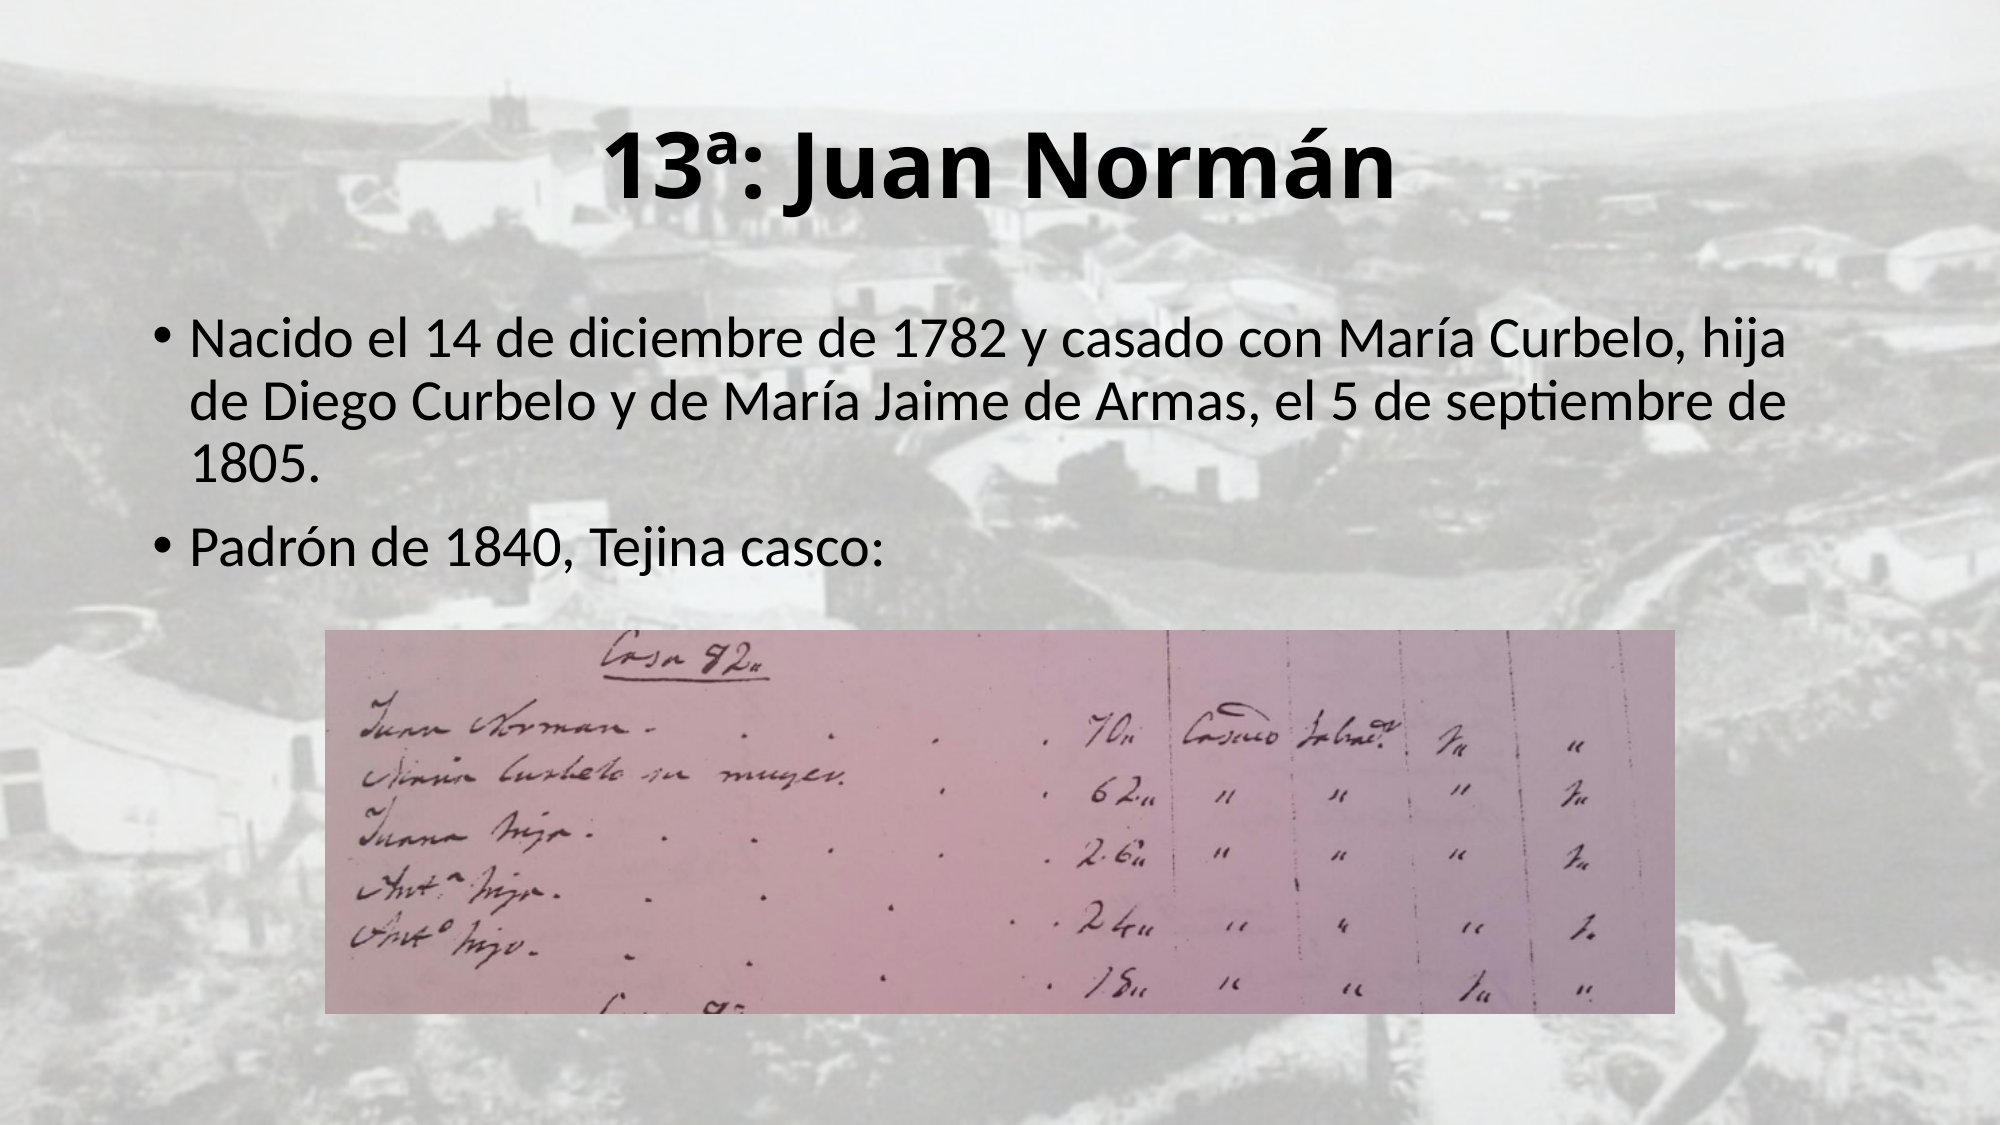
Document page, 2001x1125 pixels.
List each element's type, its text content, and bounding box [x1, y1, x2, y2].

picture [325, 630, 1675, 1014]
title 13ª: Juan Normán [137, 59, 1863, 278]
list Nacido el 14 de diciembre de 1782 y casado con María Curbelo, hija de Diego Curbelo y de María Jaime de Armas, el 5 de septiembre de 1805. Padrón de 1840, Tejina casco: [137, 299, 1863, 1014]
